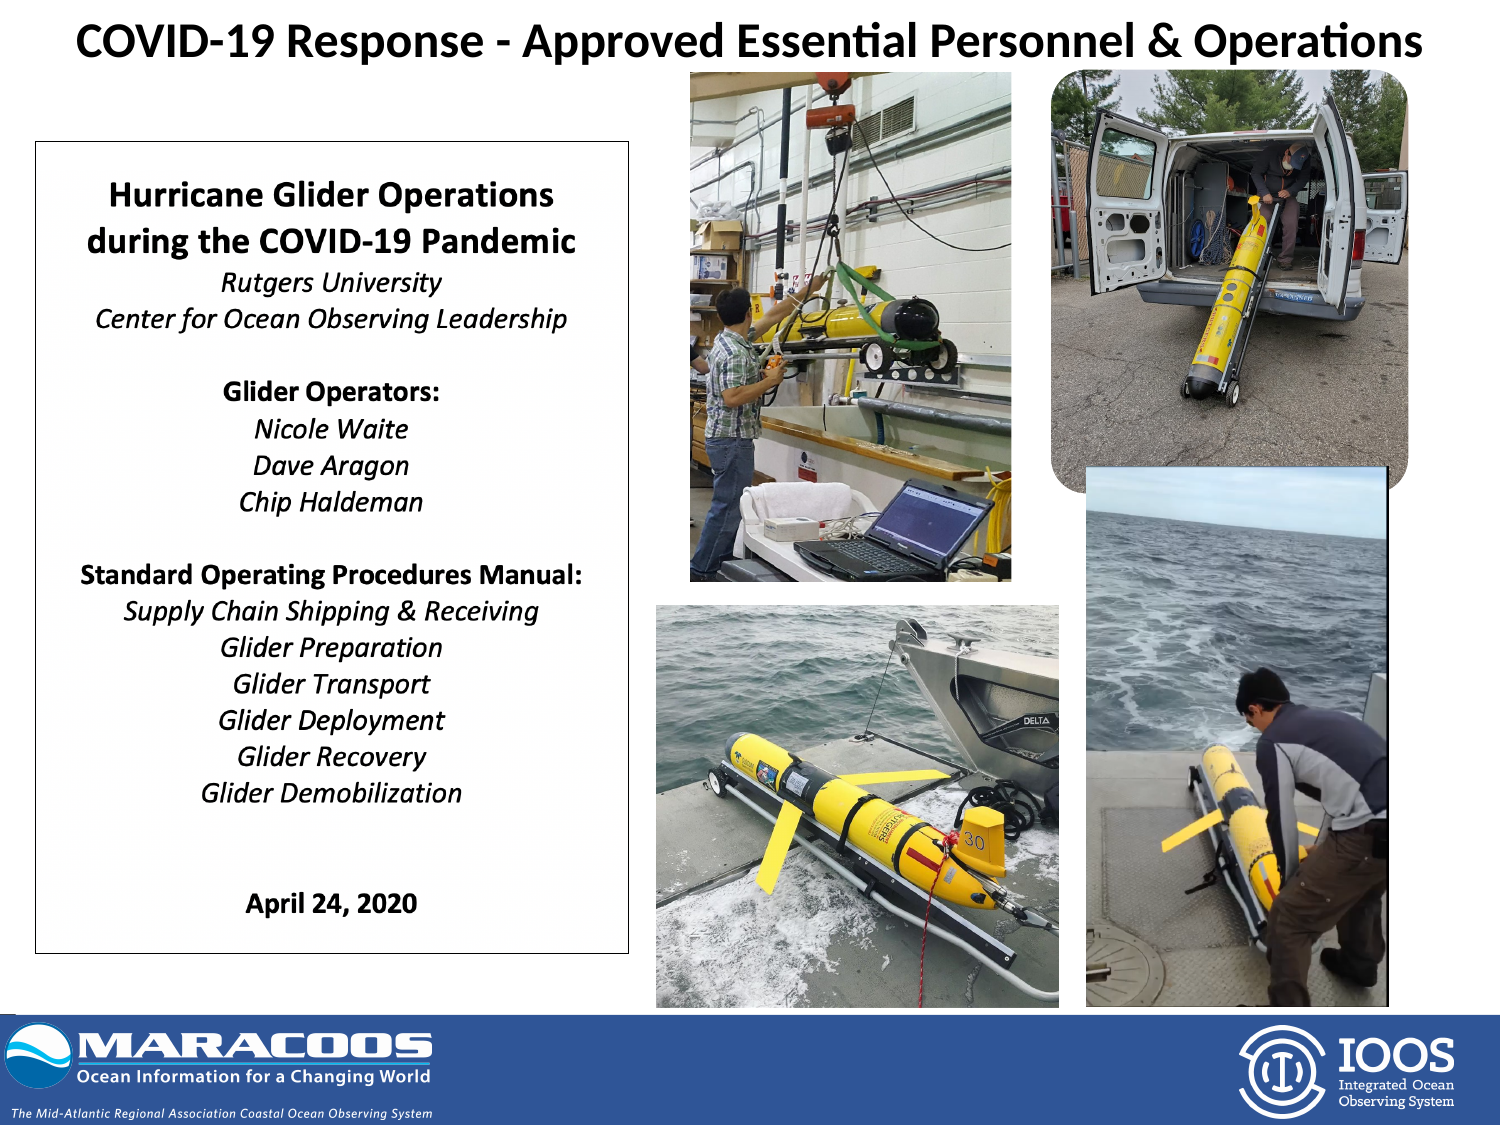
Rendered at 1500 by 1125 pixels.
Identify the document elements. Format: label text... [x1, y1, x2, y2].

picture [690, 72, 1012, 582]
picture [1239, 1025, 1454, 1119]
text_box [1085, 465, 1390, 1008]
picture [35, 140, 629, 954]
picture [656, 605, 1059, 1008]
text_box [1048, 67, 1411, 496]
text_box [0, 1014, 1500, 1125]
picture [0, 1018, 432, 1125]
text_box COVID-19 Response - Approved Essential Personnel & Operations [0, 0, 1500, 75]
